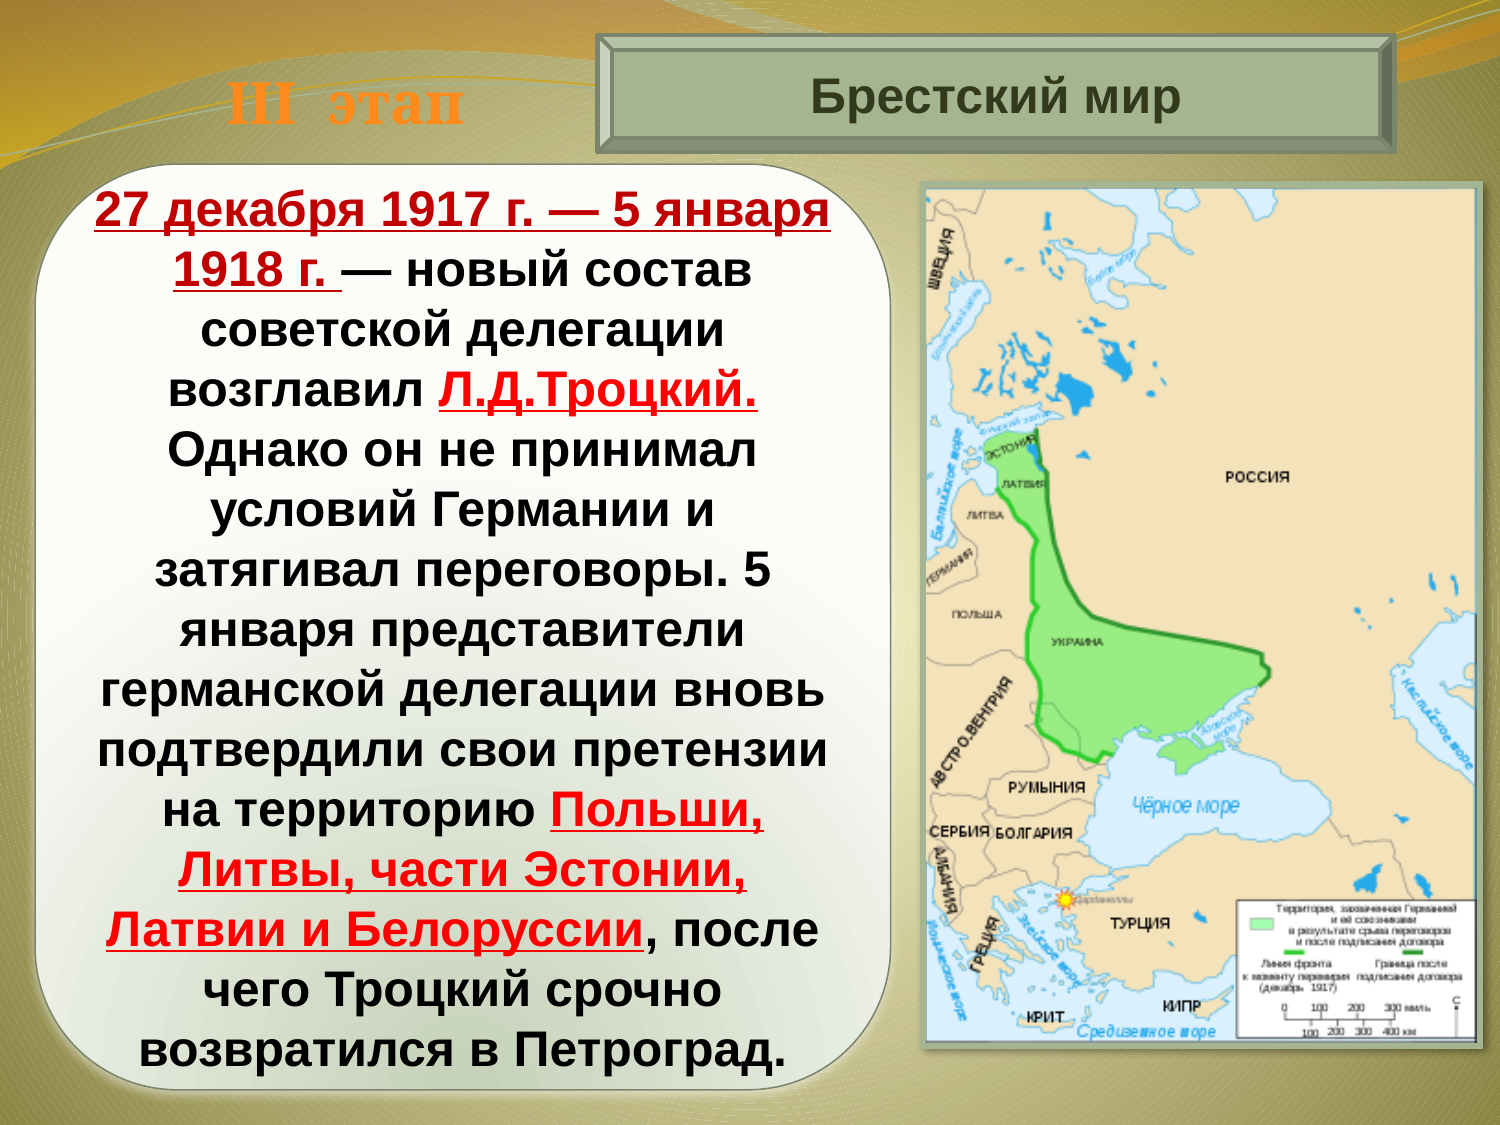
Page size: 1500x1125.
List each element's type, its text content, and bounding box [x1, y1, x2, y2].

text_box Брестский мир [595, 33, 1397, 154]
text_box 27 декабря 1917 г. — 5 января 1918 г. — новый состав советской делегации возглавил Л.Д.Троцкий. Однако он не принимал условий Германии и затягивал переговоры. 5 января представители германской делегации вновь подтвердили свои претензии на территорию Польши, Литвы, части Эстонии, Латвии и Белоруссии, после чего Троцкий срочно возвратился в Петроград. [34, 163, 892, 1091]
picture [925, 187, 1477, 1044]
text_box III этап [175, 58, 516, 144]
